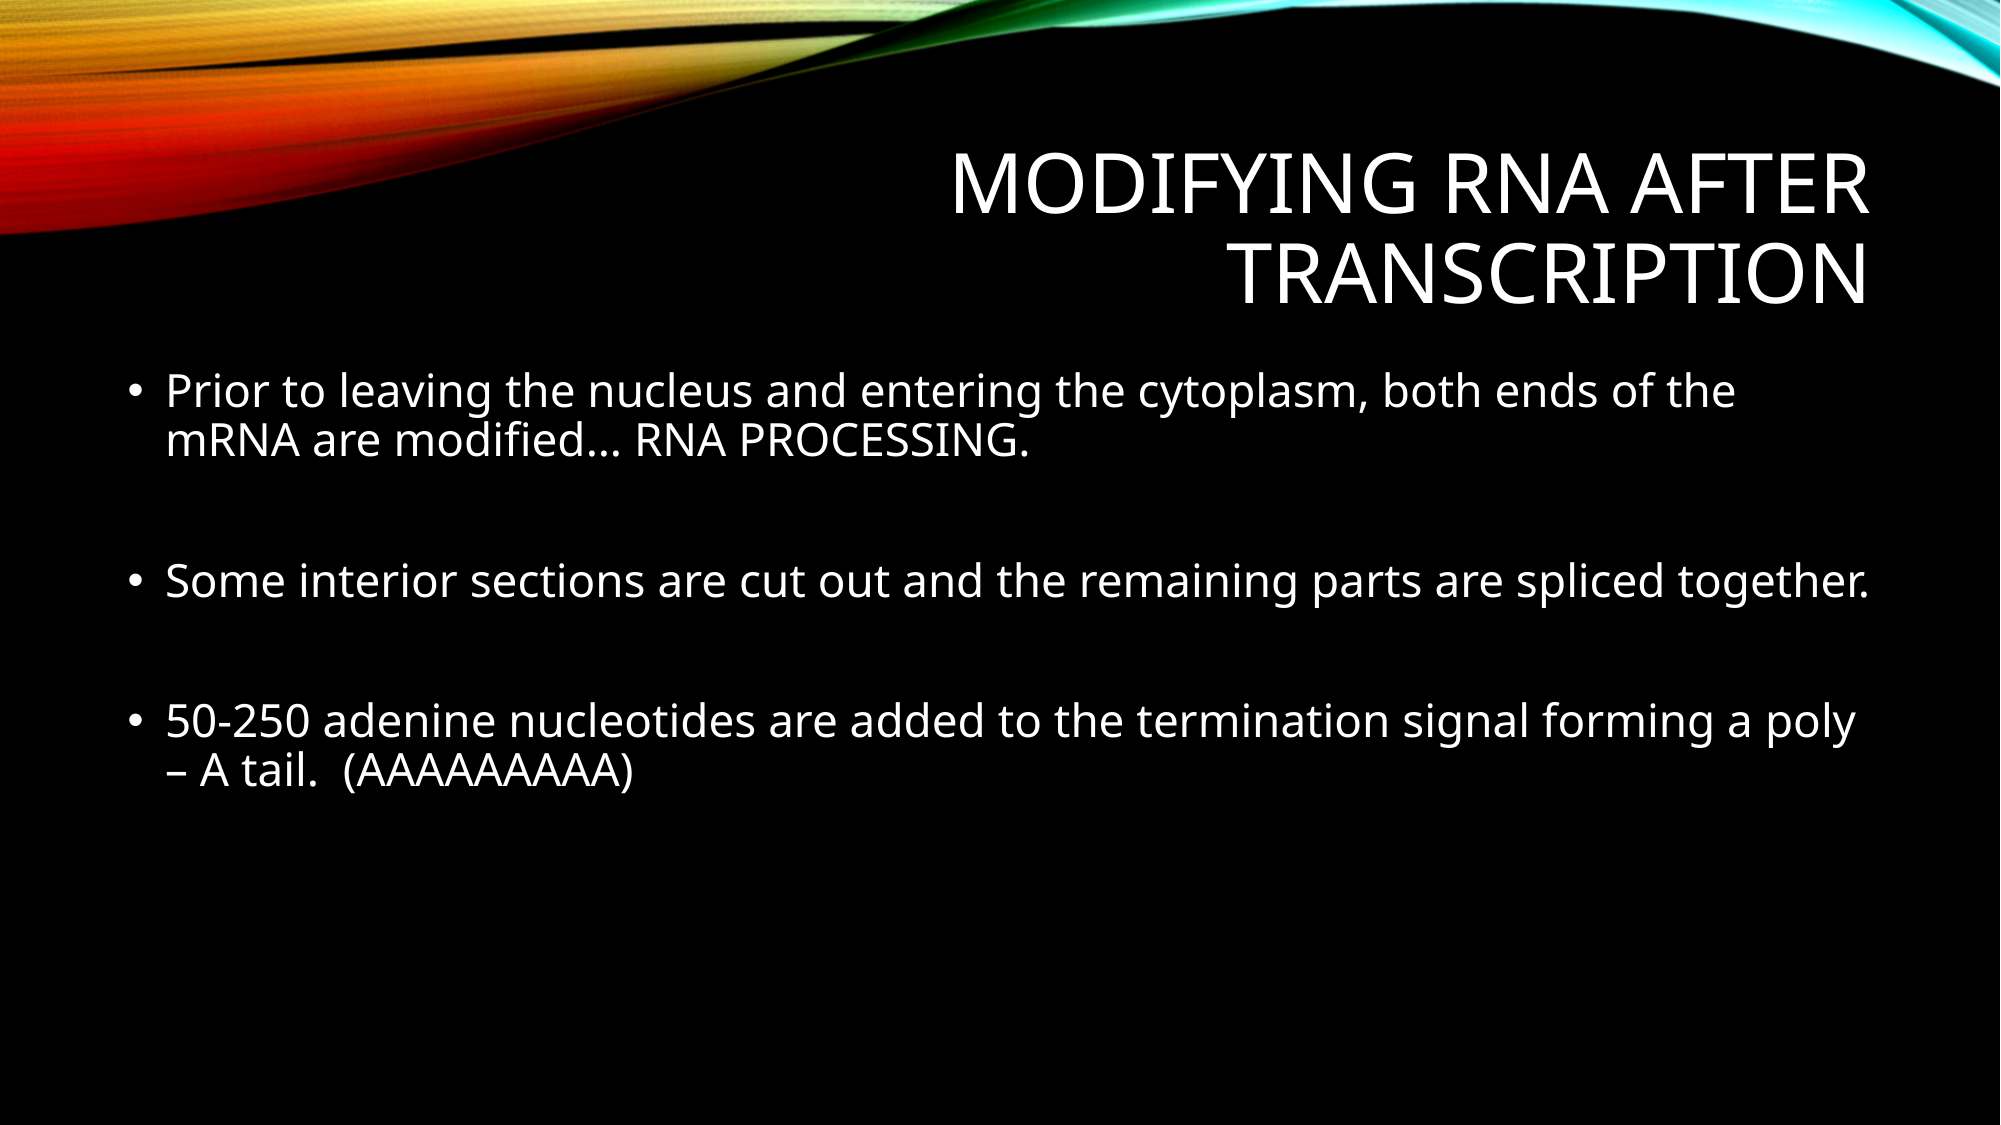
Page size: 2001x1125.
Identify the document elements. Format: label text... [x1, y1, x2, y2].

list Prior to leaving the nucleus and entering the cytoplasm, both ends of the mRNA are modified… RNA PROCESSING. Some interior sections are cut out and the remaining parts are spliced together. 50-250 adenine nucleotides are added to the termination signal forming a poly – A tail. (AAAAAAAAA) [112, 360, 1888, 1021]
picture [0, 0, 2000, 237]
title Modifying RNA after transcription [474, 125, 1888, 338]
